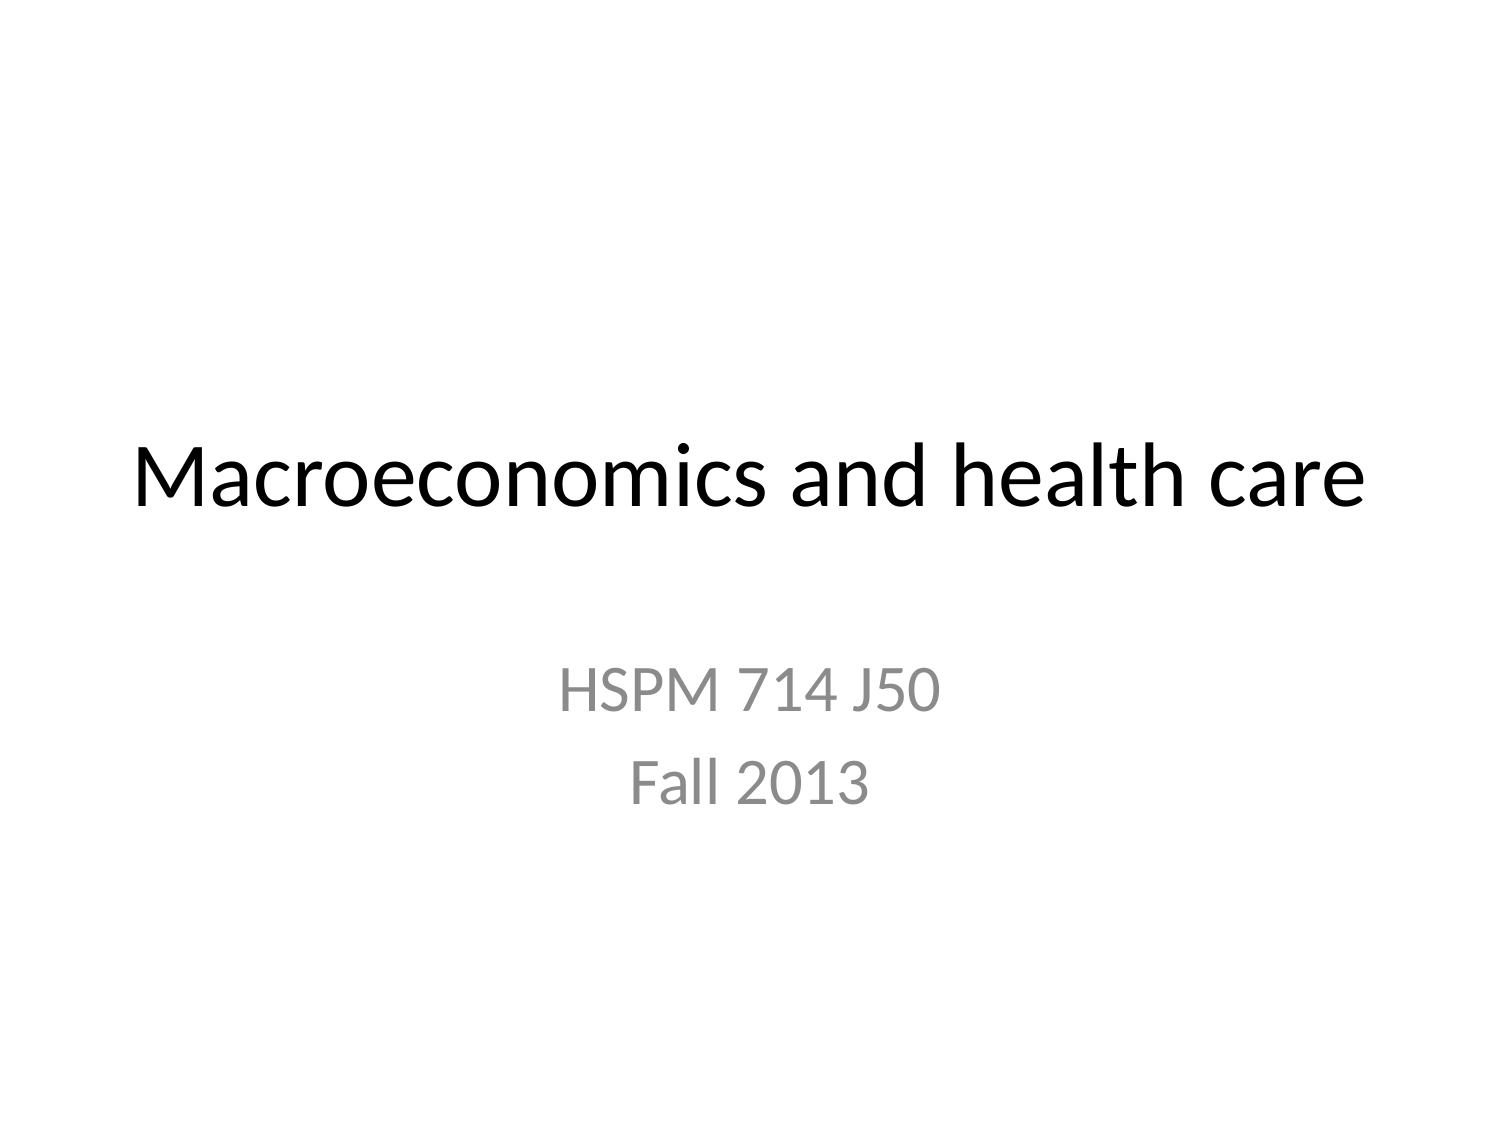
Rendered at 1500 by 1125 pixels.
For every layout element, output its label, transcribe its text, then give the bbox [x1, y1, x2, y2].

title Macroeconomics and health care [112, 349, 1388, 591]
subtitle HSPM 714 J50 Fall 2013 [225, 637, 1275, 925]
